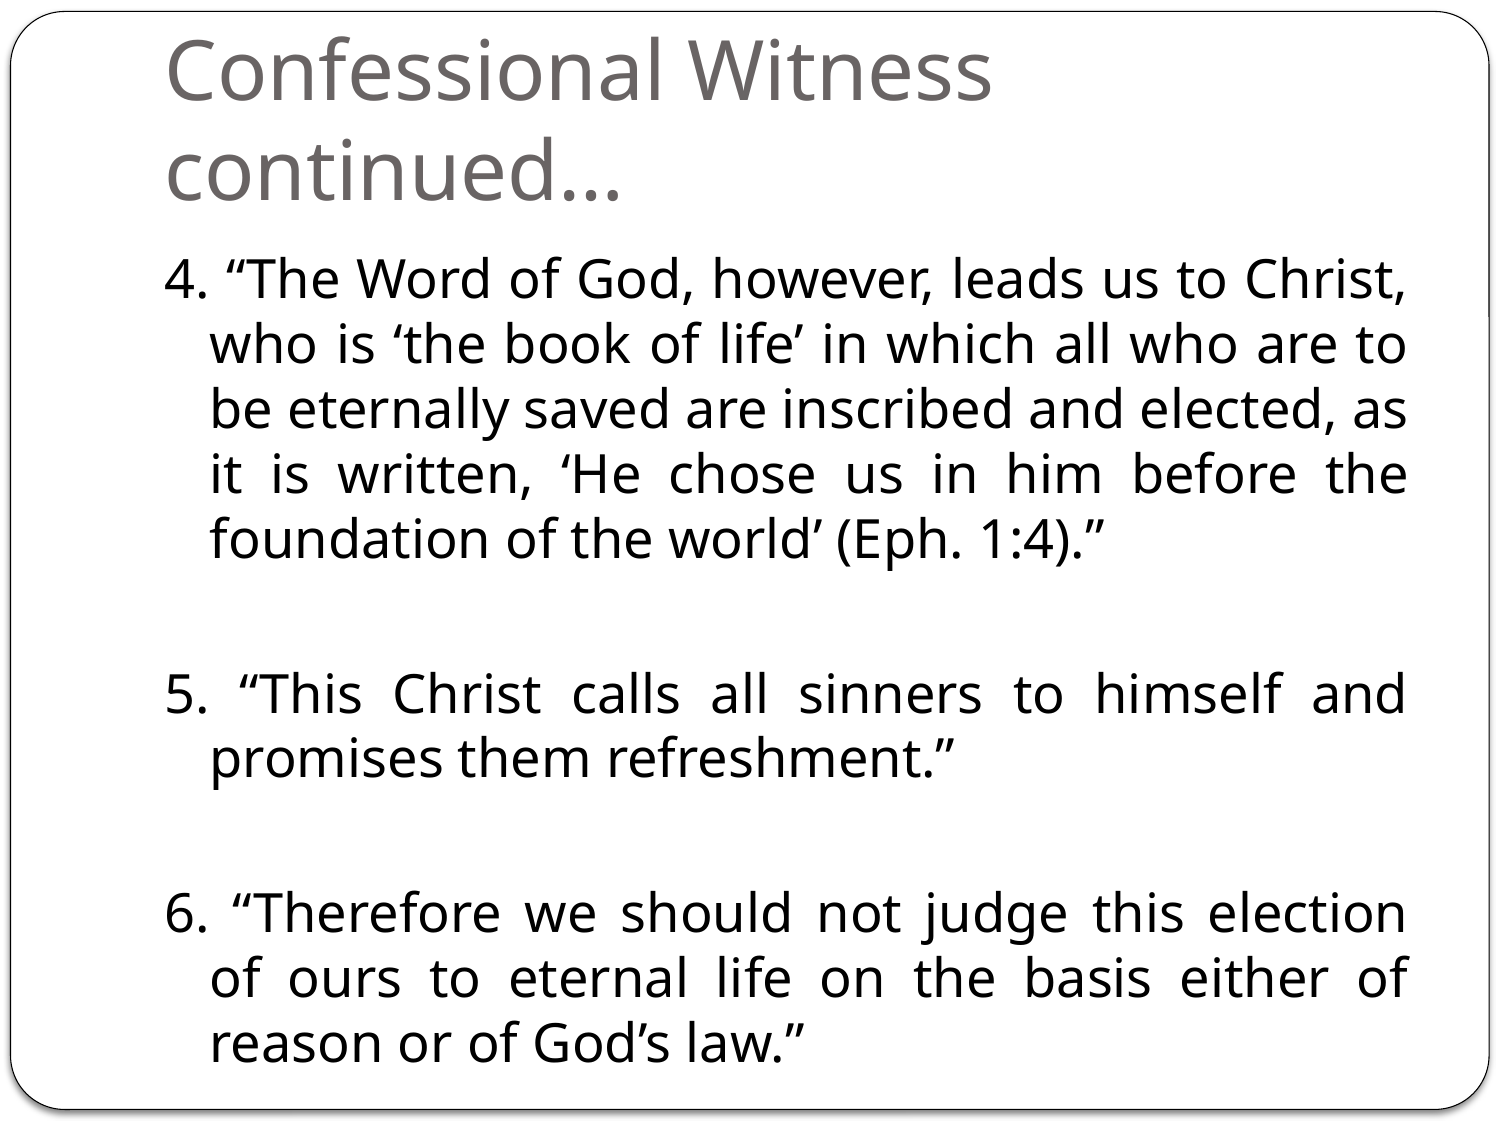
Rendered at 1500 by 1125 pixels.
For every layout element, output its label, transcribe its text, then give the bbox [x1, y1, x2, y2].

title Confessional Witness continued… [150, 45, 1425, 233]
list 4. “The Word of God, however, leads us to Christ, who is ‘the book of life’ in which all who are to be eternally saved are inscribed and elected, as it is written, ‘He chose us in him before the foundation of the world’ (Eph. 1:4).” 5. “This Christ calls all sinners to himself and promises them refreshment.” 6. “Therefore we should not judge this election of ours to eternal life on the basis either of reason or of God’s law.” [150, 237, 1425, 988]
